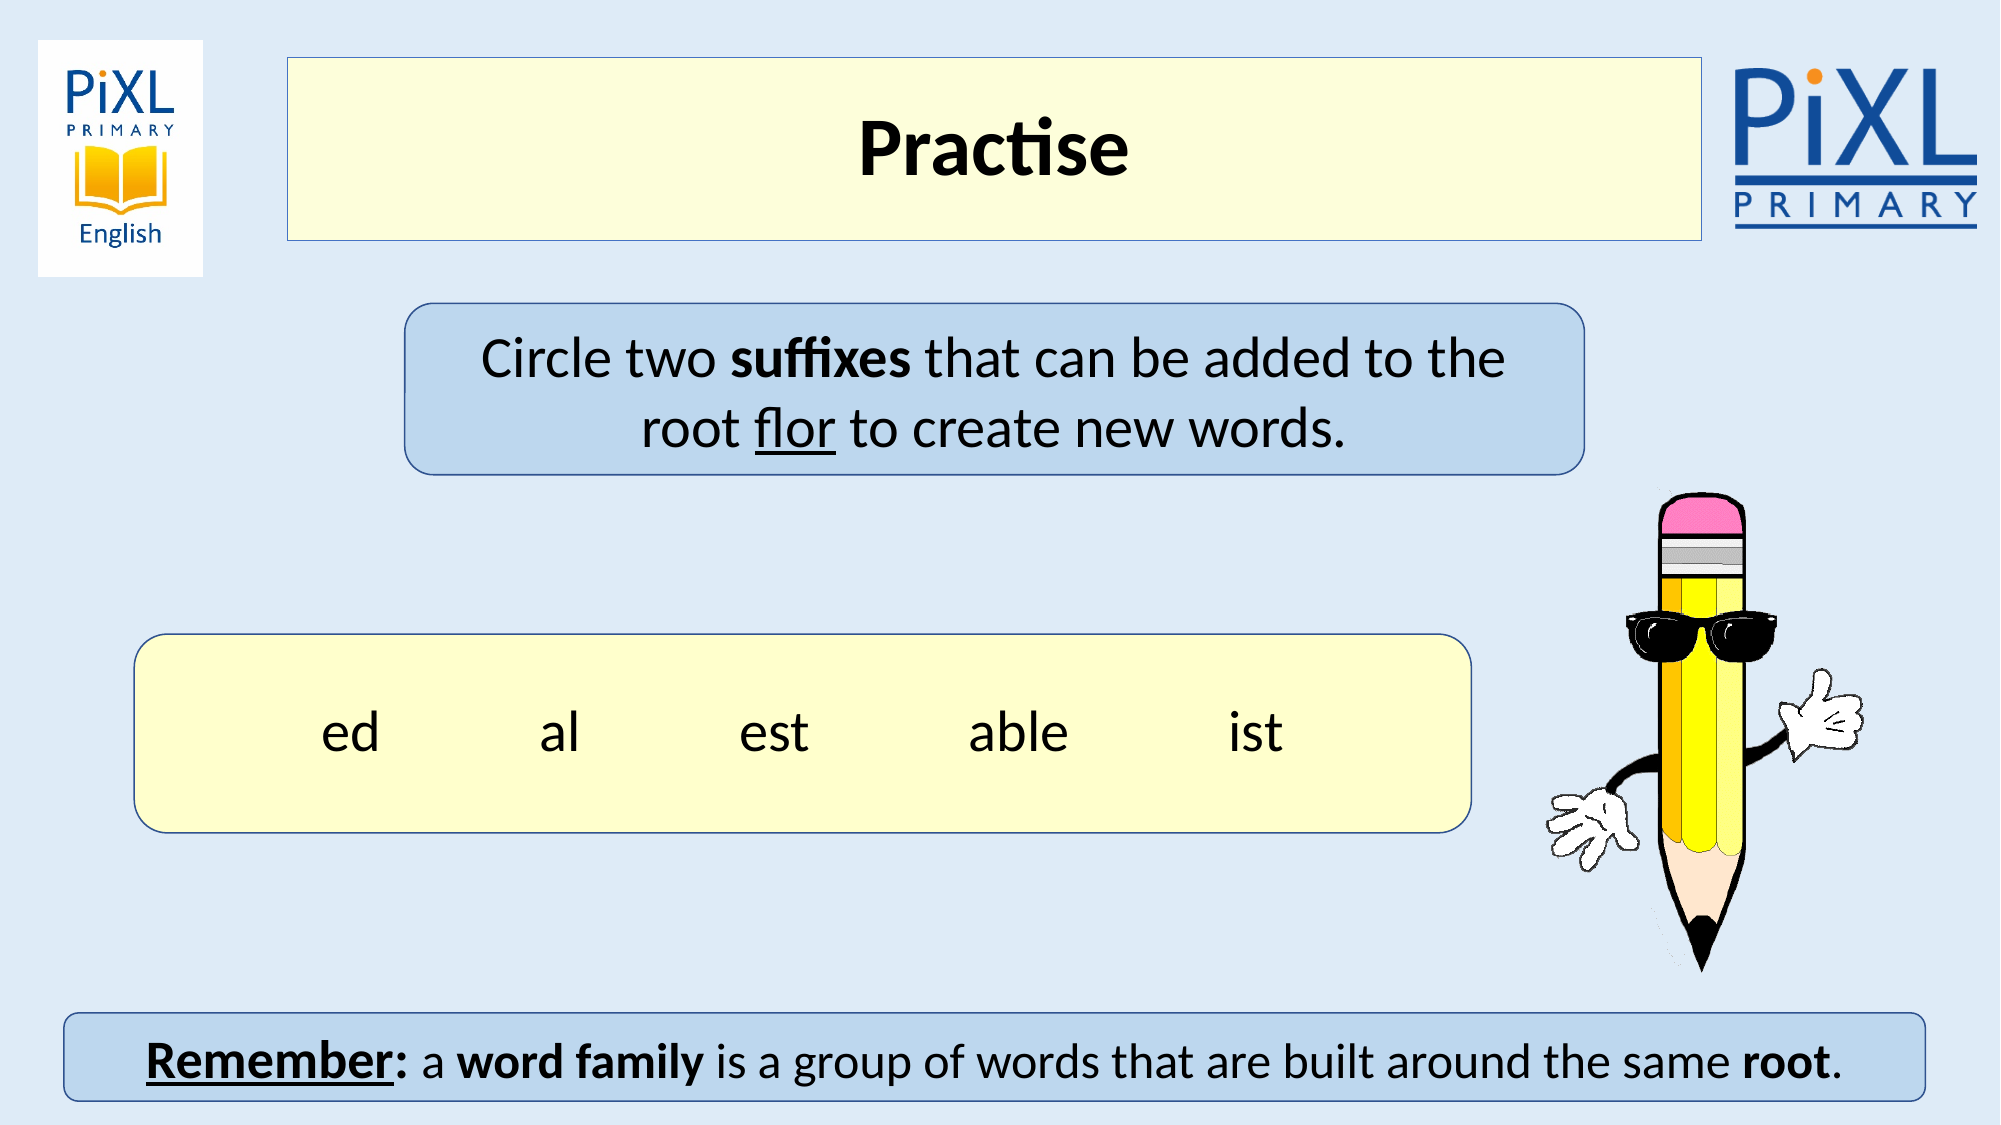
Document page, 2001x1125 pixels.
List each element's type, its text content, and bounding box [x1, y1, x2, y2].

picture [1536, 487, 1867, 978]
picture [37, 40, 203, 277]
title Practise [287, 57, 1702, 241]
text_box ed al est able ist [134, 634, 1472, 833]
text_box Remember: a word family is a group of words that are built around the same root. [63, 1012, 1926, 1102]
text_box Circle two suffixes that can be added to the root flor to create new words. [404, 303, 1585, 475]
picture [1735, 68, 1977, 229]
